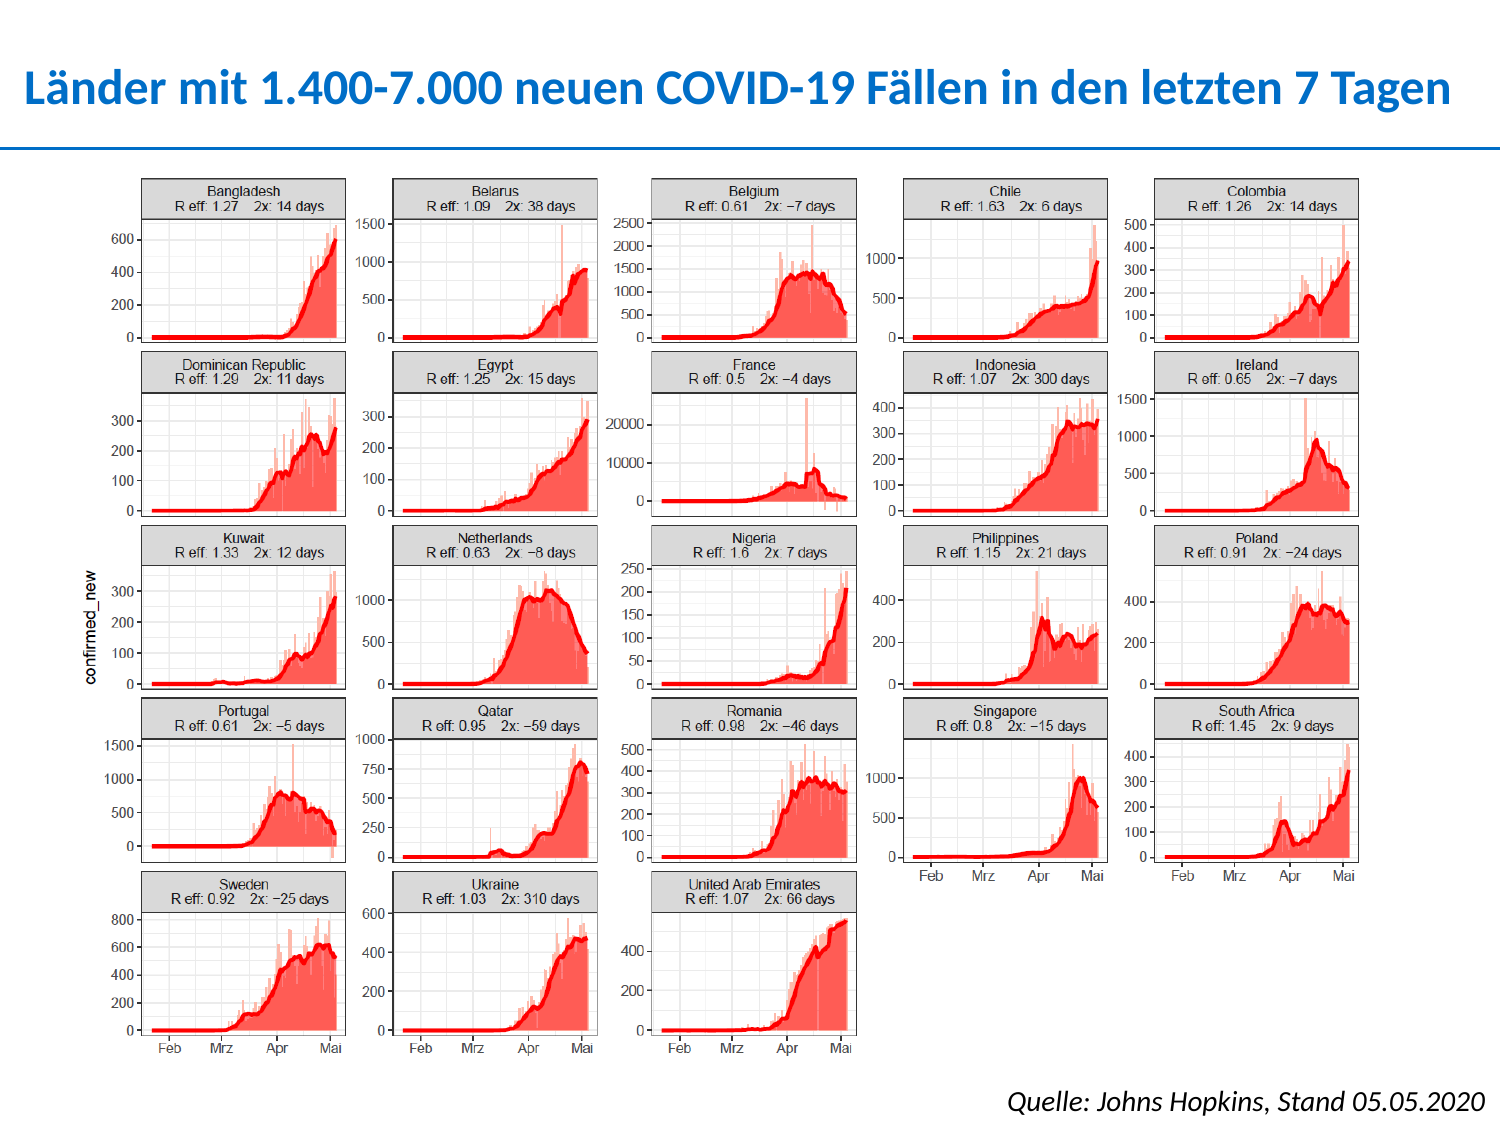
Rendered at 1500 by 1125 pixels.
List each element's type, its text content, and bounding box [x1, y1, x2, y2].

text_box Länder mit 1.400-7.000 neuen COVID-19 Fällen in den letzten 7 Tagen [24, 54, 1476, 115]
text_box Quelle: Johns Hopkins, Stand 05.05.2020 [968, 1074, 1500, 1125]
picture [75, 172, 1365, 1059]
